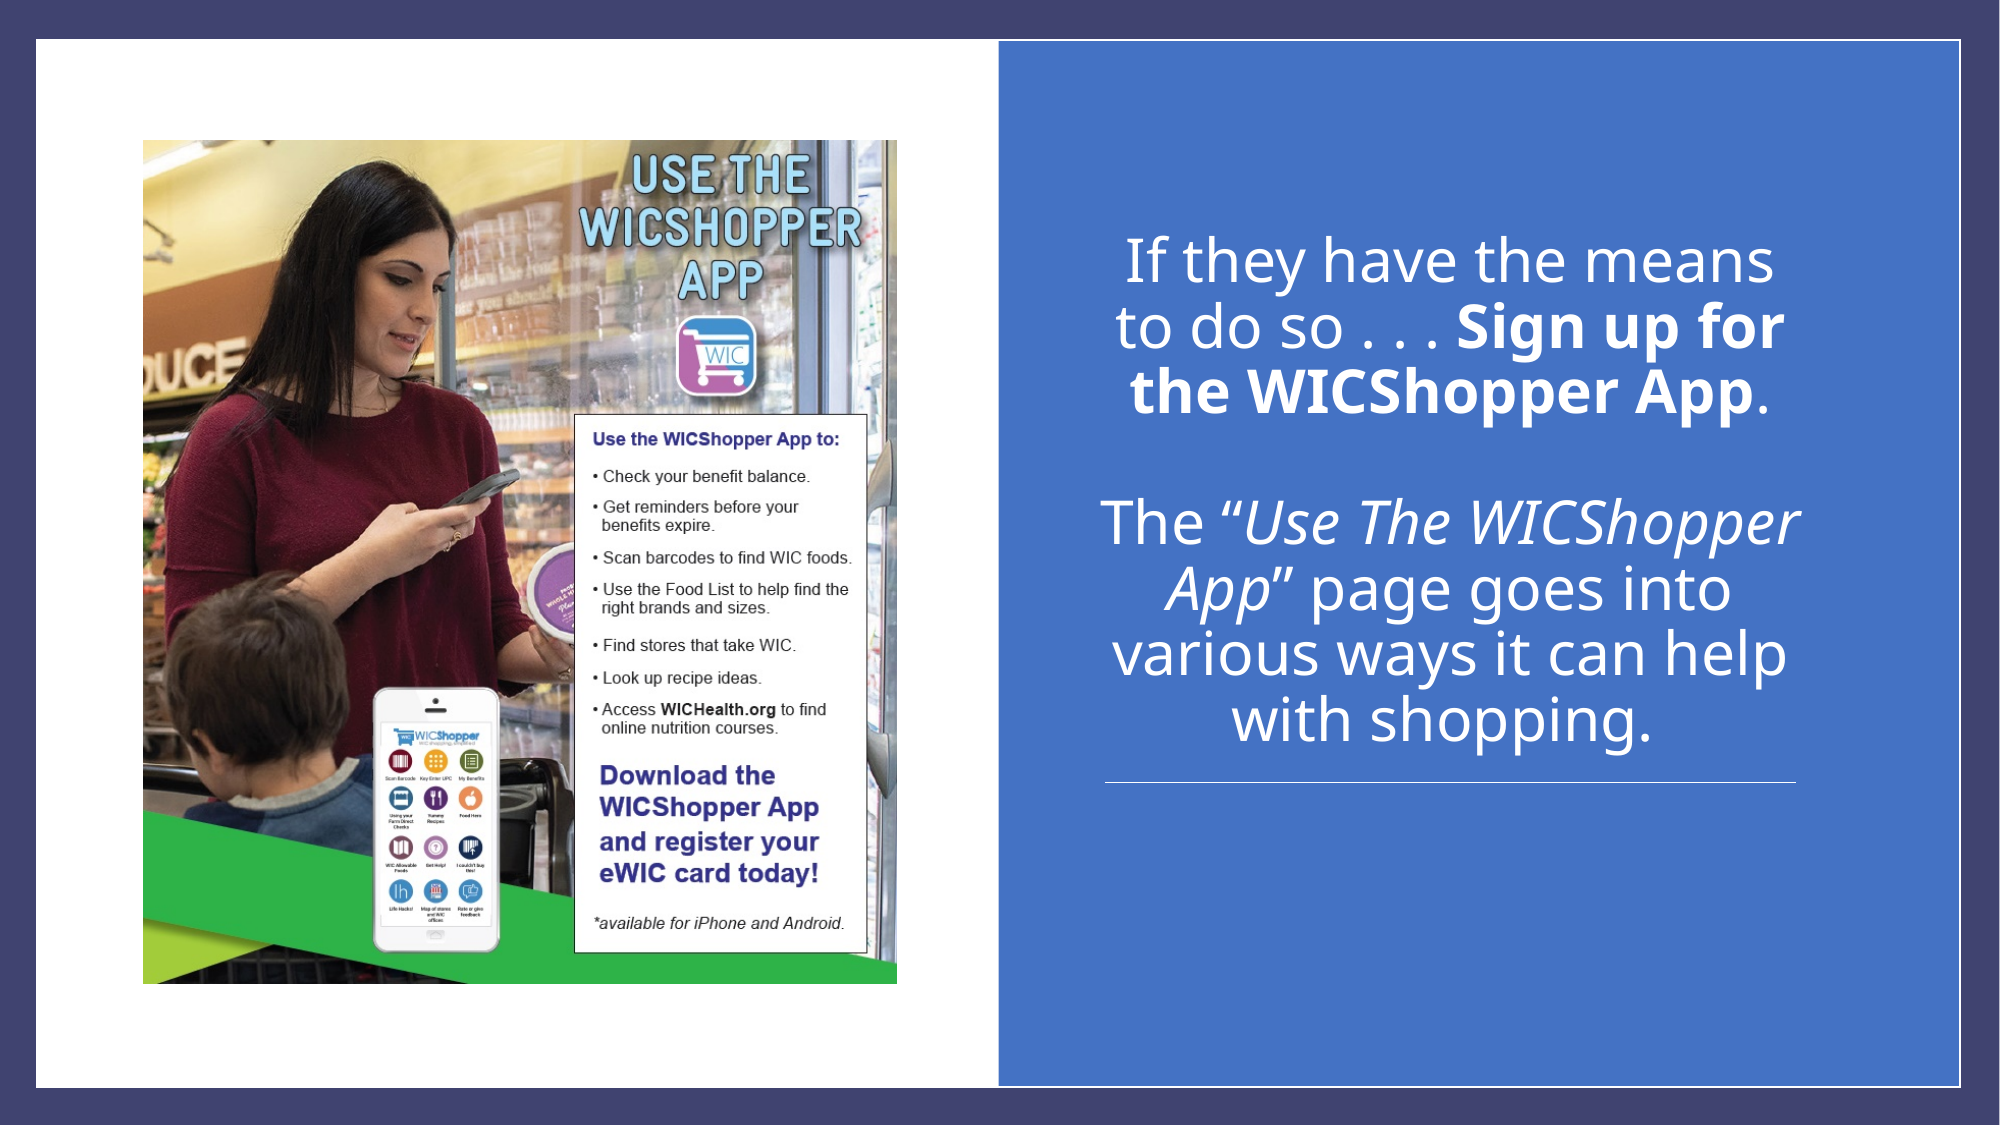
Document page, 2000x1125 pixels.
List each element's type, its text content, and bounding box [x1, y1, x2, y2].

text_box [36, 39, 1961, 1088]
title If they have the means to do so . . . Sign up for the WICShopper App. The “Use The WICShopper App” page goes into various ways it can help with shopping. [1076, 130, 1825, 762]
slide_number 31 [1412, 1042, 1862, 1103]
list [142, 140, 897, 984]
text_box [0, 0, 2000, 1125]
